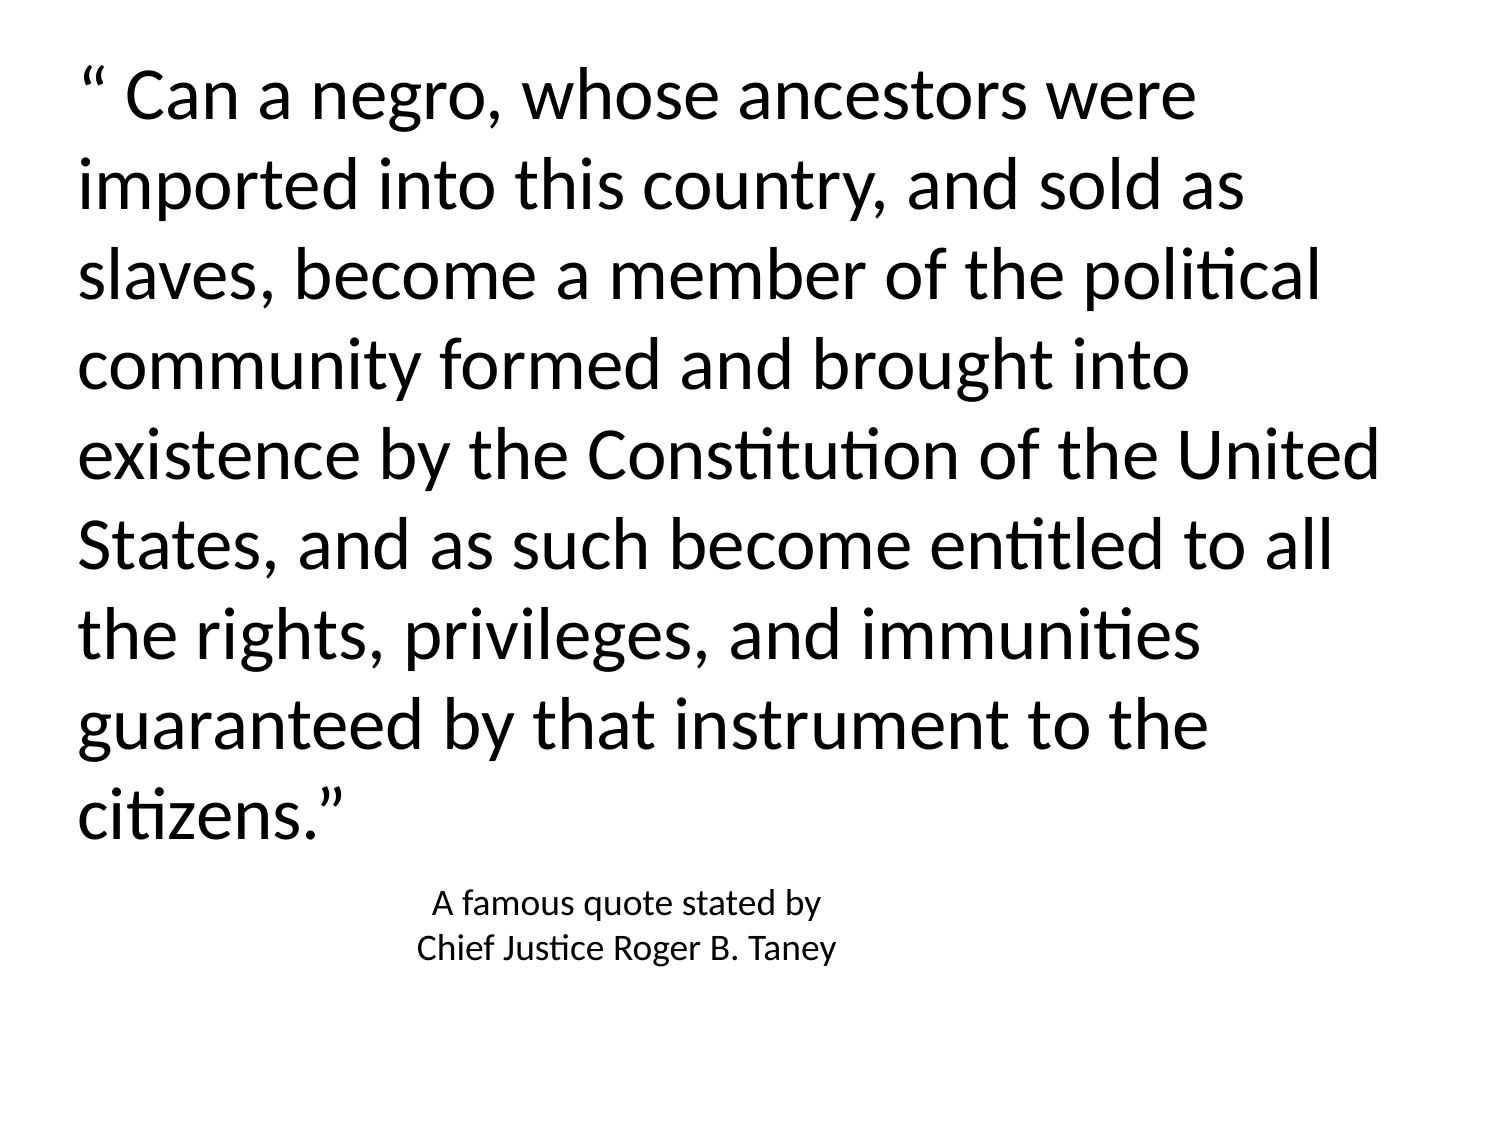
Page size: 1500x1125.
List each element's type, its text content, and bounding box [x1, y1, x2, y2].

text_box “ Can a negro, whose ancestors were imported into this country, and sold as slaves, become a member of the political community formed and brought into existence by the Constitution of the United States, and as such become entitled to all the rights, privileges, and immunities guaranteed by that instrument to the citizens.” [62, 37, 1450, 863]
text_box A famous quote stated by Chief Justice Roger B. Taney [137, 870, 1125, 976]
